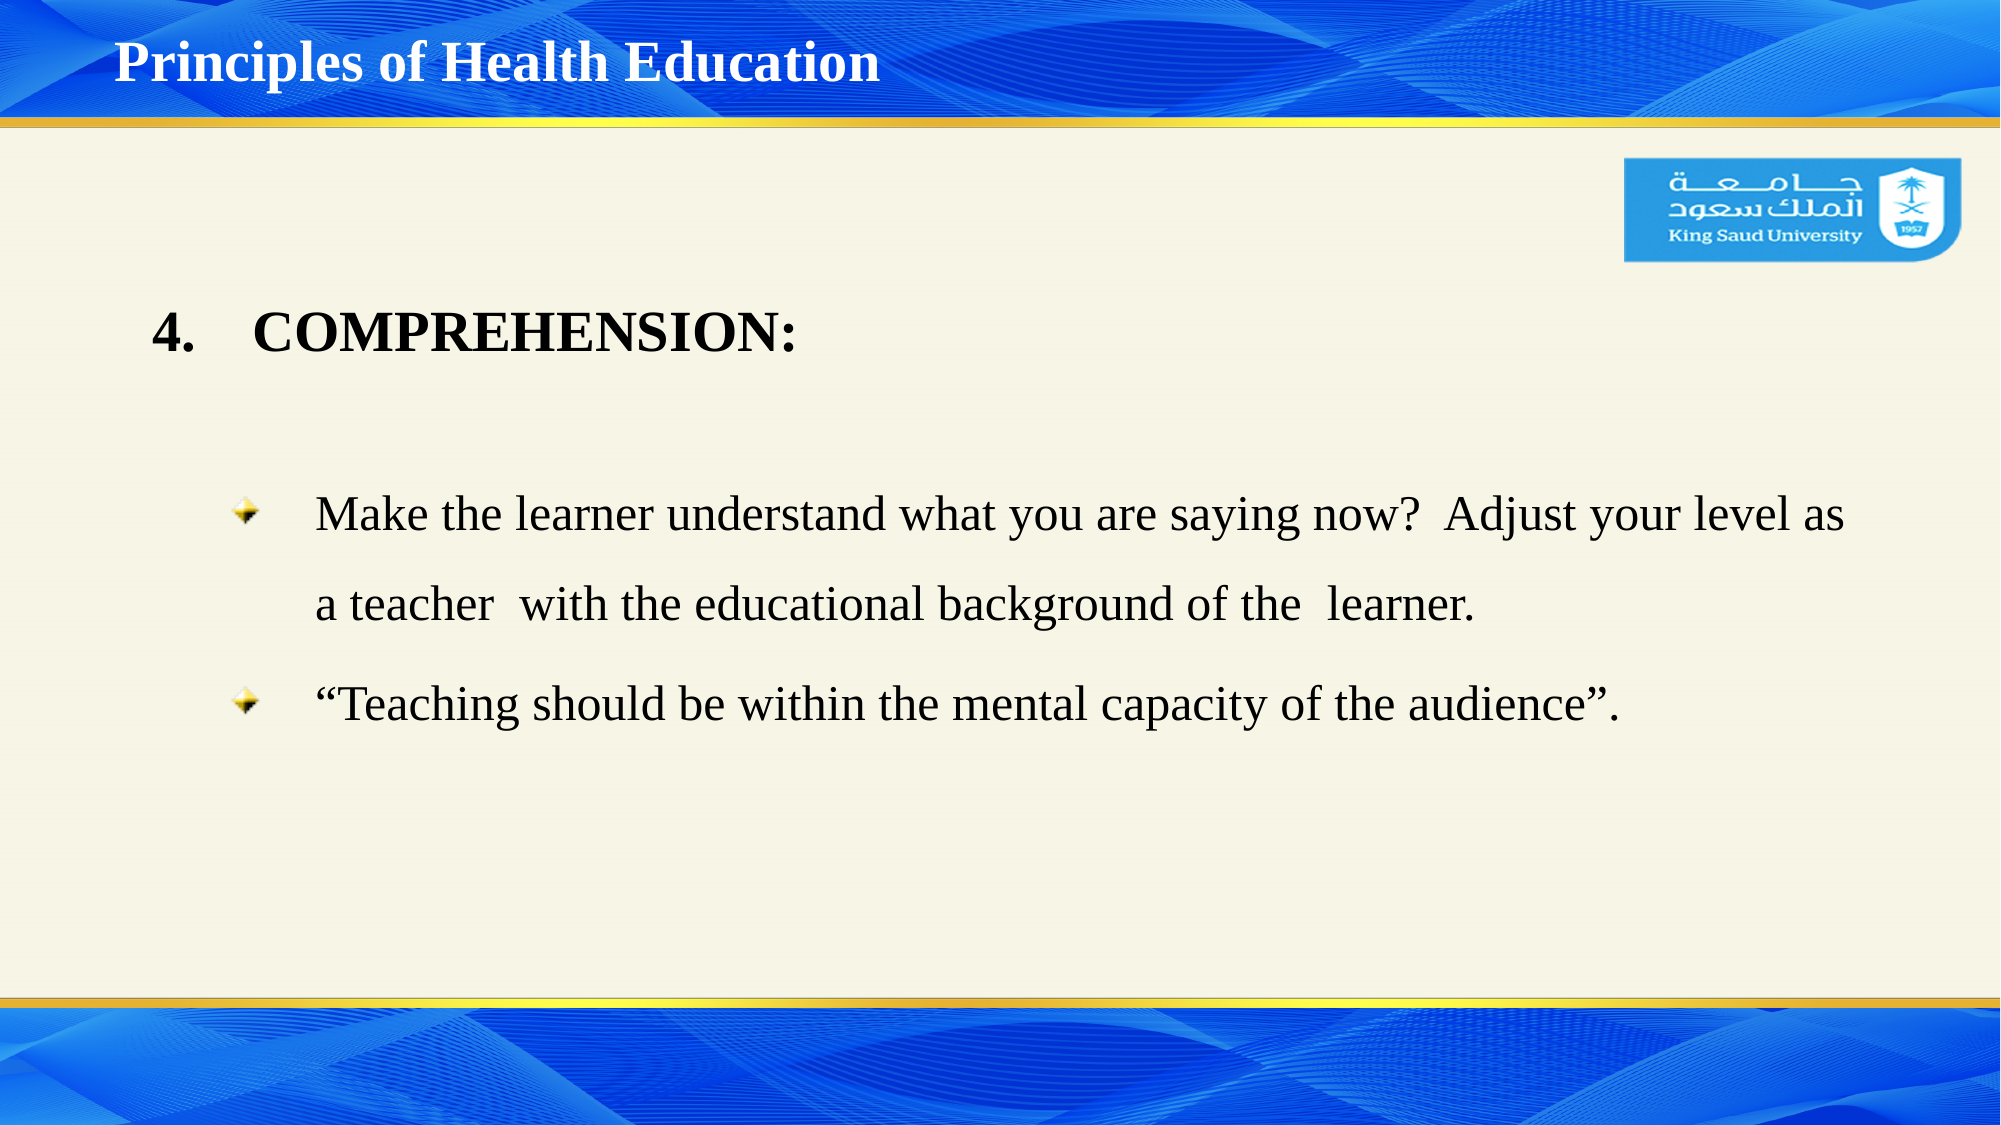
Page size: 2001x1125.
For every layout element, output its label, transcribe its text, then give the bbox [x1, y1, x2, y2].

picture [0, 0, 2001, 1125]
title Principles of Health Education [99, 0, 1900, 125]
list COMPREHENSION: Make the learner understand what you are saying now? Adjust your level as a teacher with the educational background of the learner. “Teaching should be within the mental capacity of the audience”. [137, 299, 1863, 1014]
